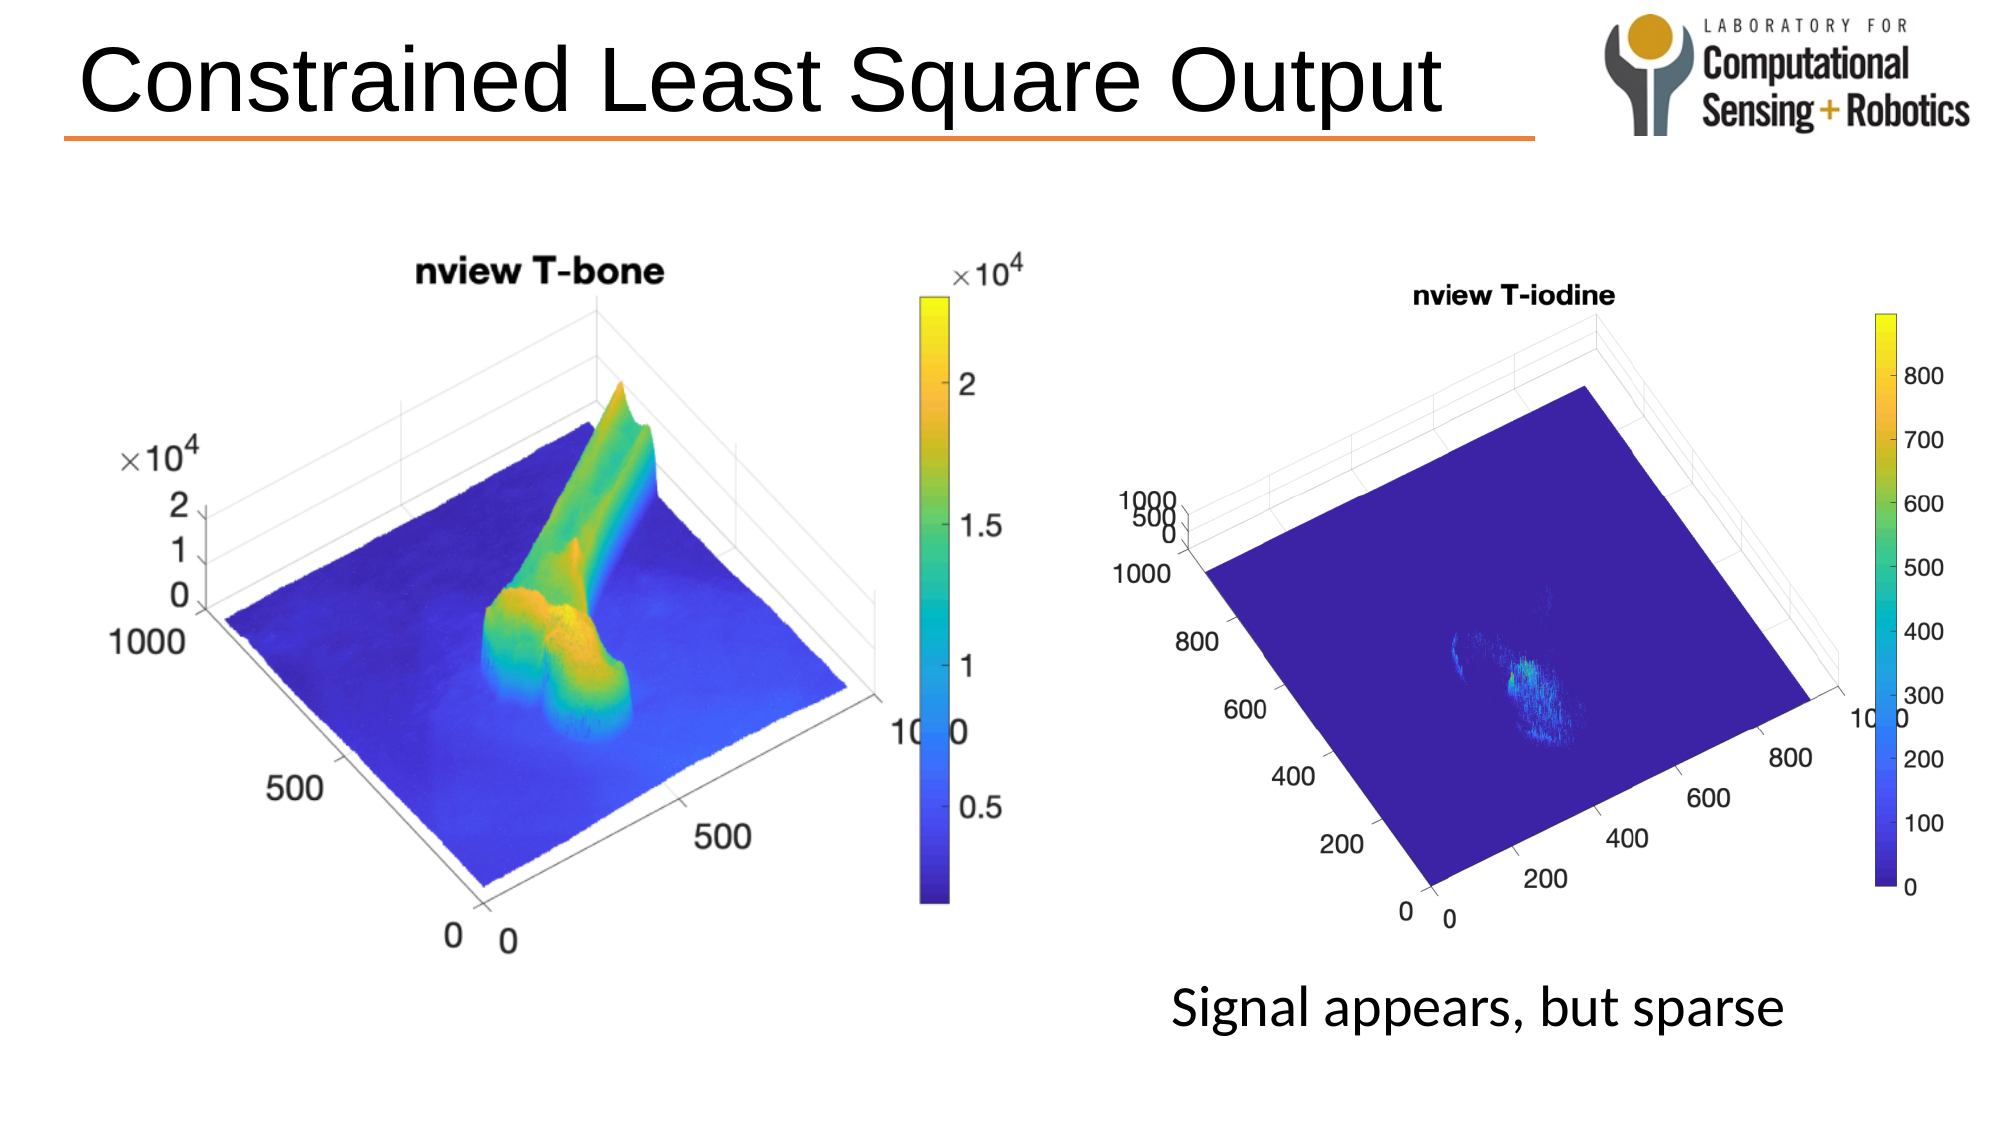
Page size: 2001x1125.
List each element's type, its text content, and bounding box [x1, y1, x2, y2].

picture [1603, 14, 1974, 136]
text_box Constrained Least Square Output [63, 0, 1789, 164]
picture [92, 241, 2000, 982]
text_box Signal appears, but sparse [1156, 961, 1923, 1046]
